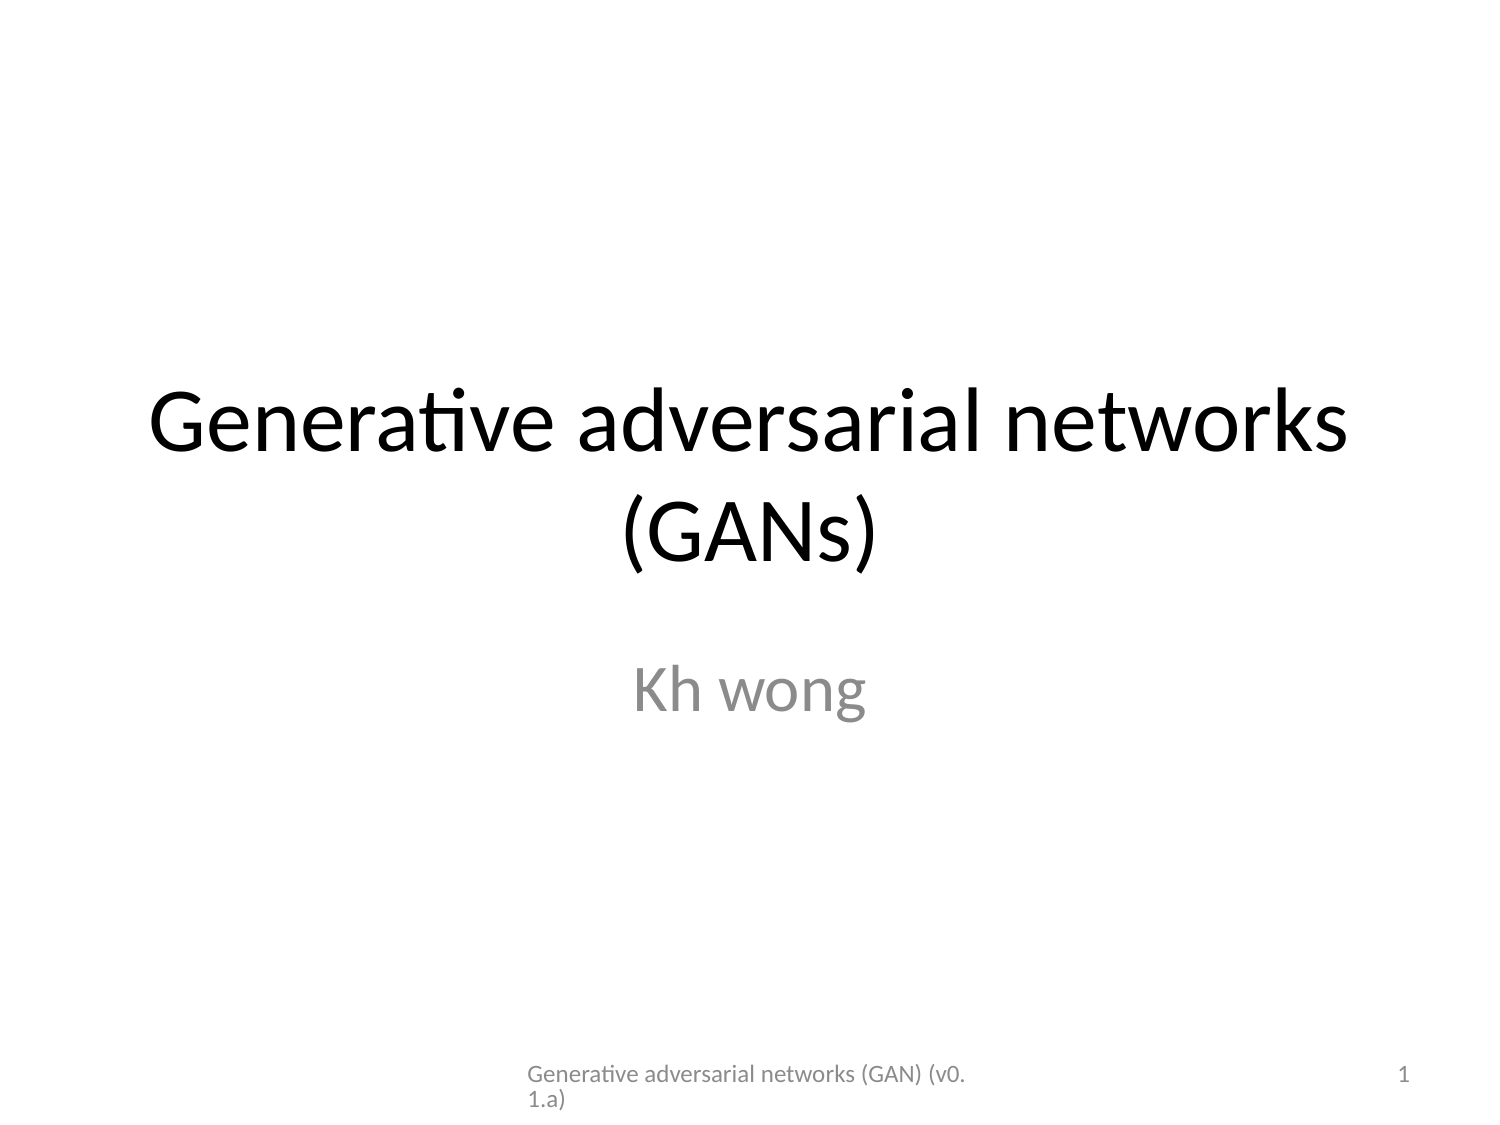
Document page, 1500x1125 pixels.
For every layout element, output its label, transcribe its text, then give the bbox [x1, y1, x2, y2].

title Generative adversarial networks (GANs) [112, 349, 1388, 591]
footer Generative adversarial networks (GAN) (v0.1.a) [512, 1042, 988, 1103]
slide_number 1 [1074, 1042, 1425, 1103]
subtitle Kh wong [225, 637, 1275, 925]
